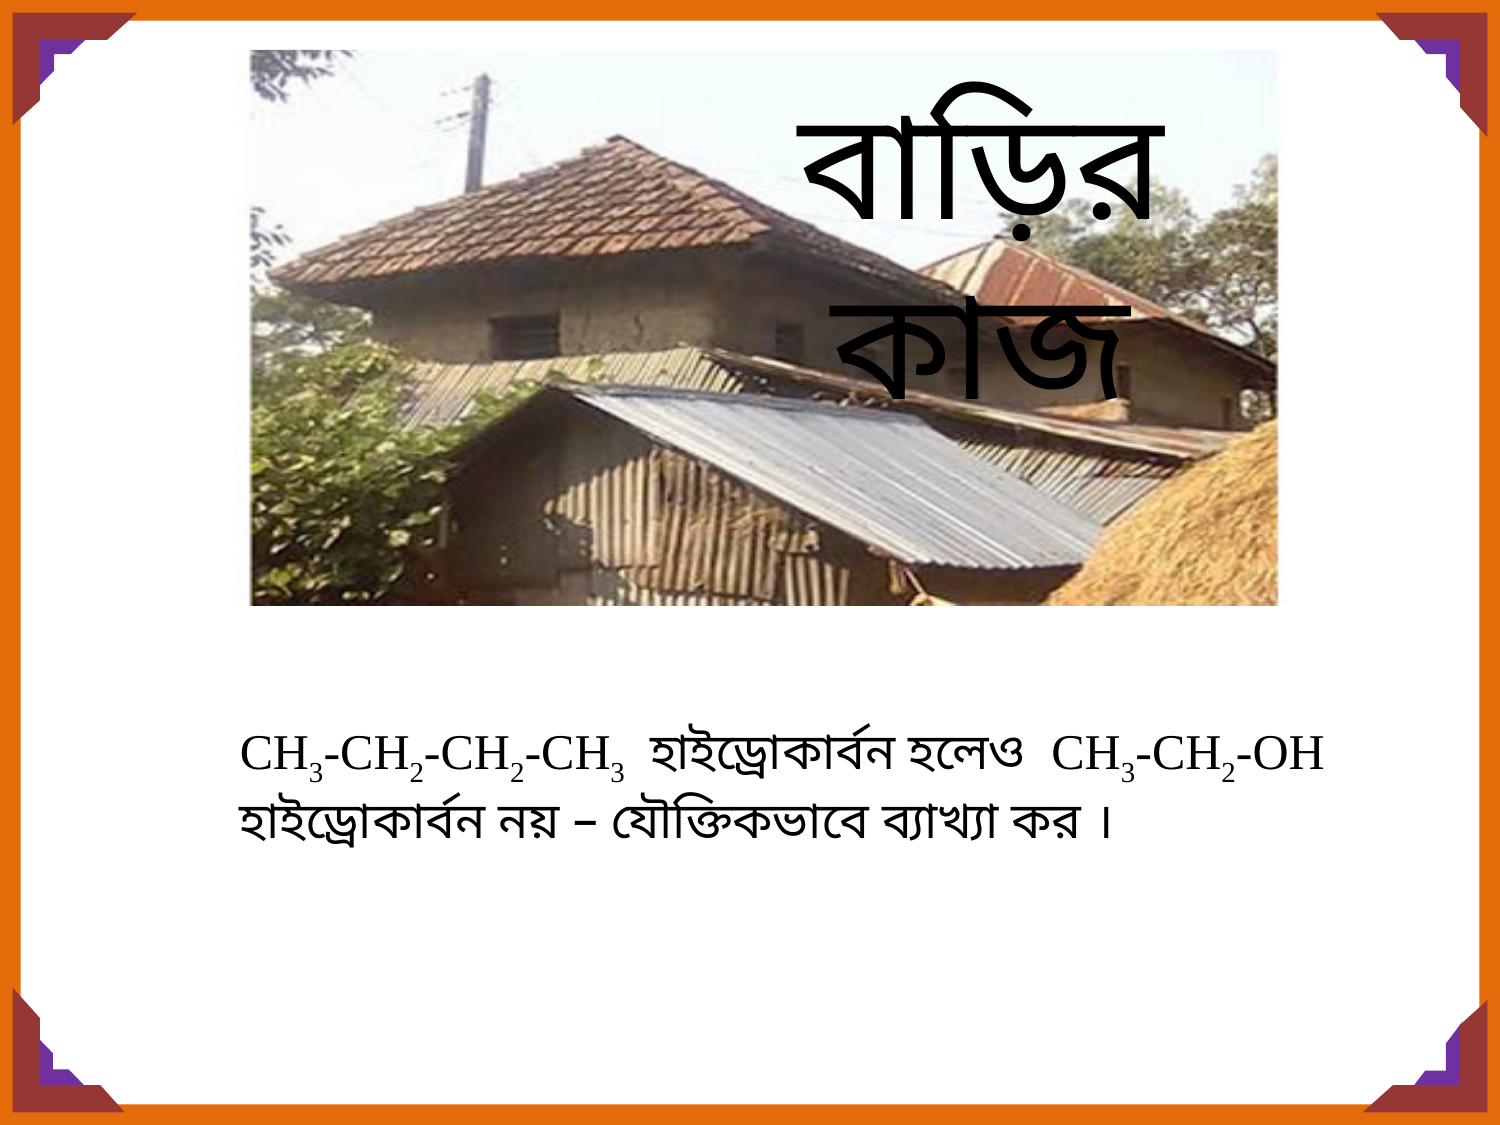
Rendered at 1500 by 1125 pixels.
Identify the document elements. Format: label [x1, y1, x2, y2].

text_box [0, 0, 1500, 1125]
